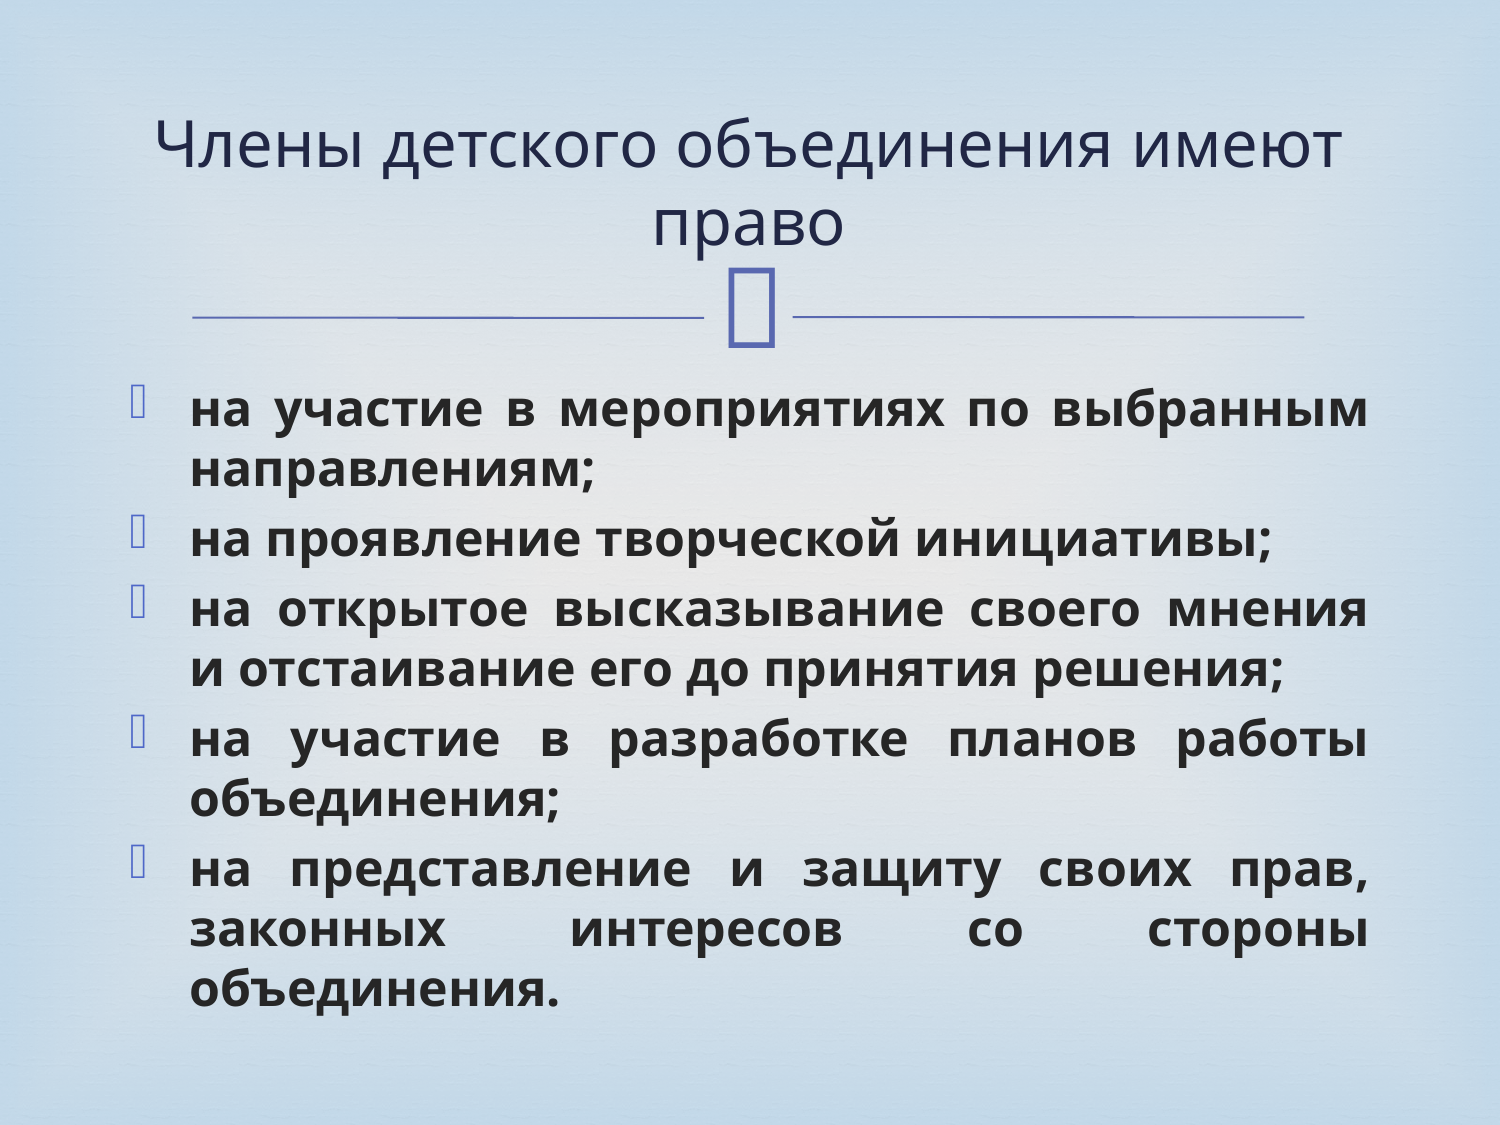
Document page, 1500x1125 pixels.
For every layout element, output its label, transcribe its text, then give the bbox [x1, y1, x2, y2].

title Члены детского объединения имеют право [112, 93, 1386, 267]
list на участие в мероприятиях по выбранным направлениям; на проявление творческой инициативы; на открытое высказывание своего мнения и отстаивание его до принятия решения; на участие в разработке планов работы объединения; на представление и защиту своих прав, законных интересов со стороны объединения. [114, 368, 1386, 1005]
